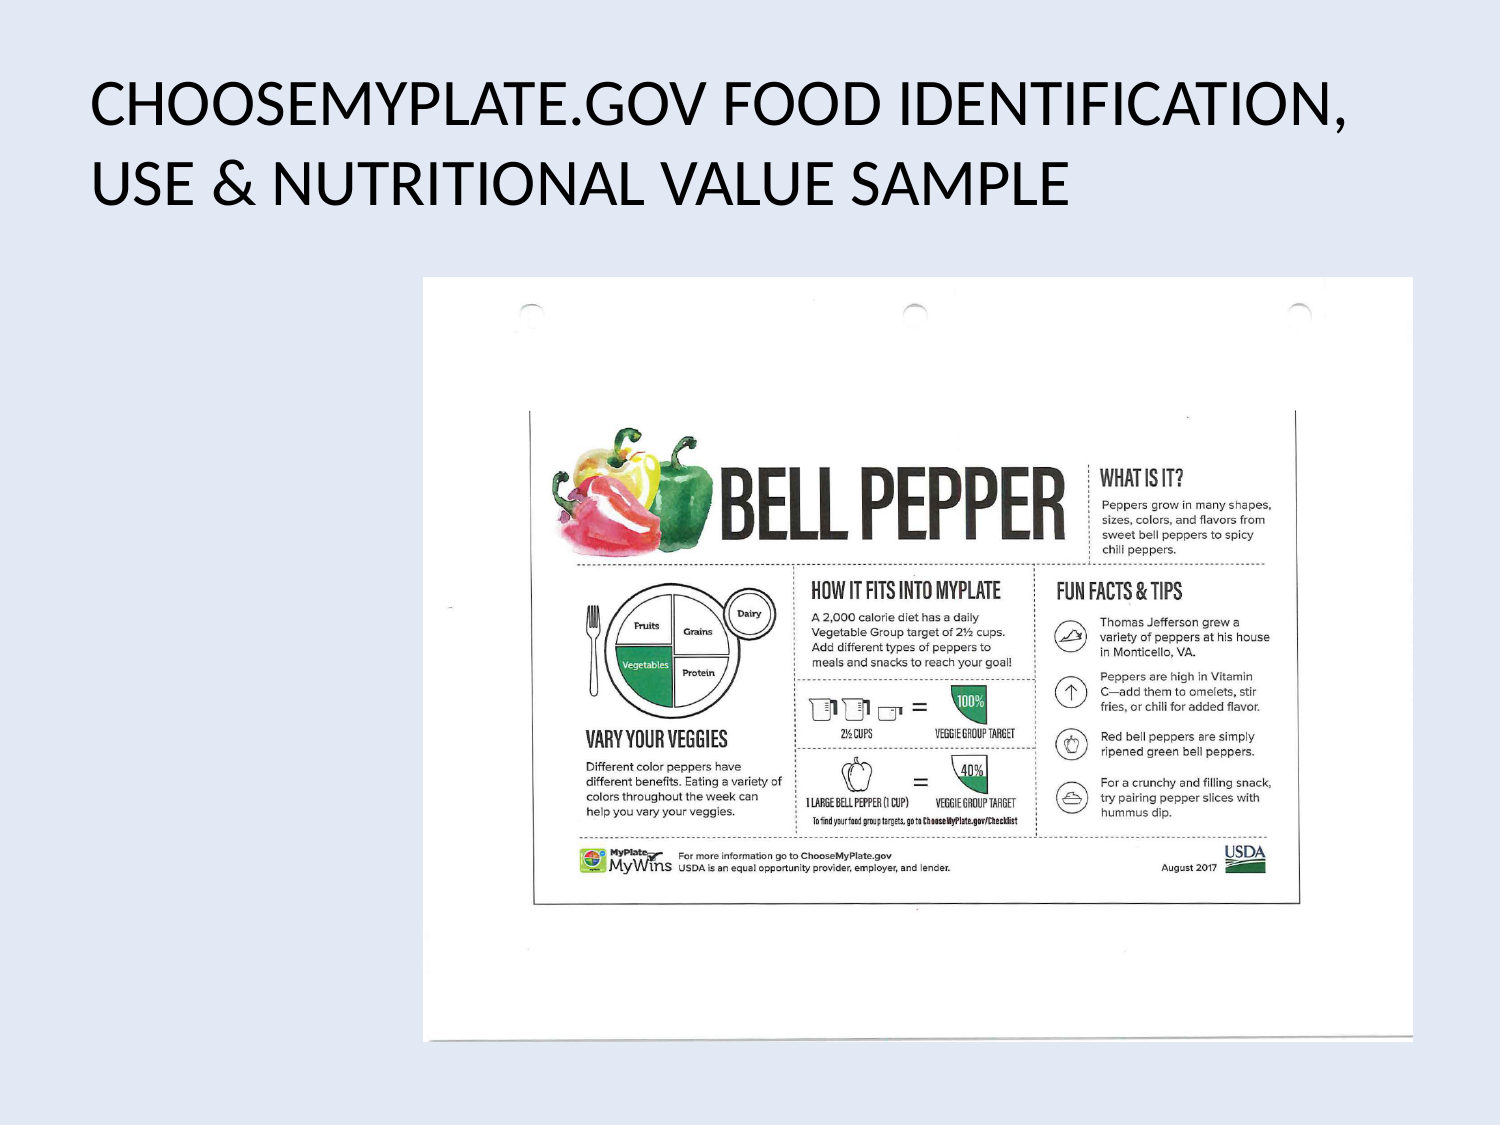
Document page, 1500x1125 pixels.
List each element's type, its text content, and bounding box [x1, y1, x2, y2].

title ChooseMyPlate.gov Food Identification, Use & Nutritional Value Sample [75, 45, 1425, 233]
picture [423, 277, 1413, 1043]
